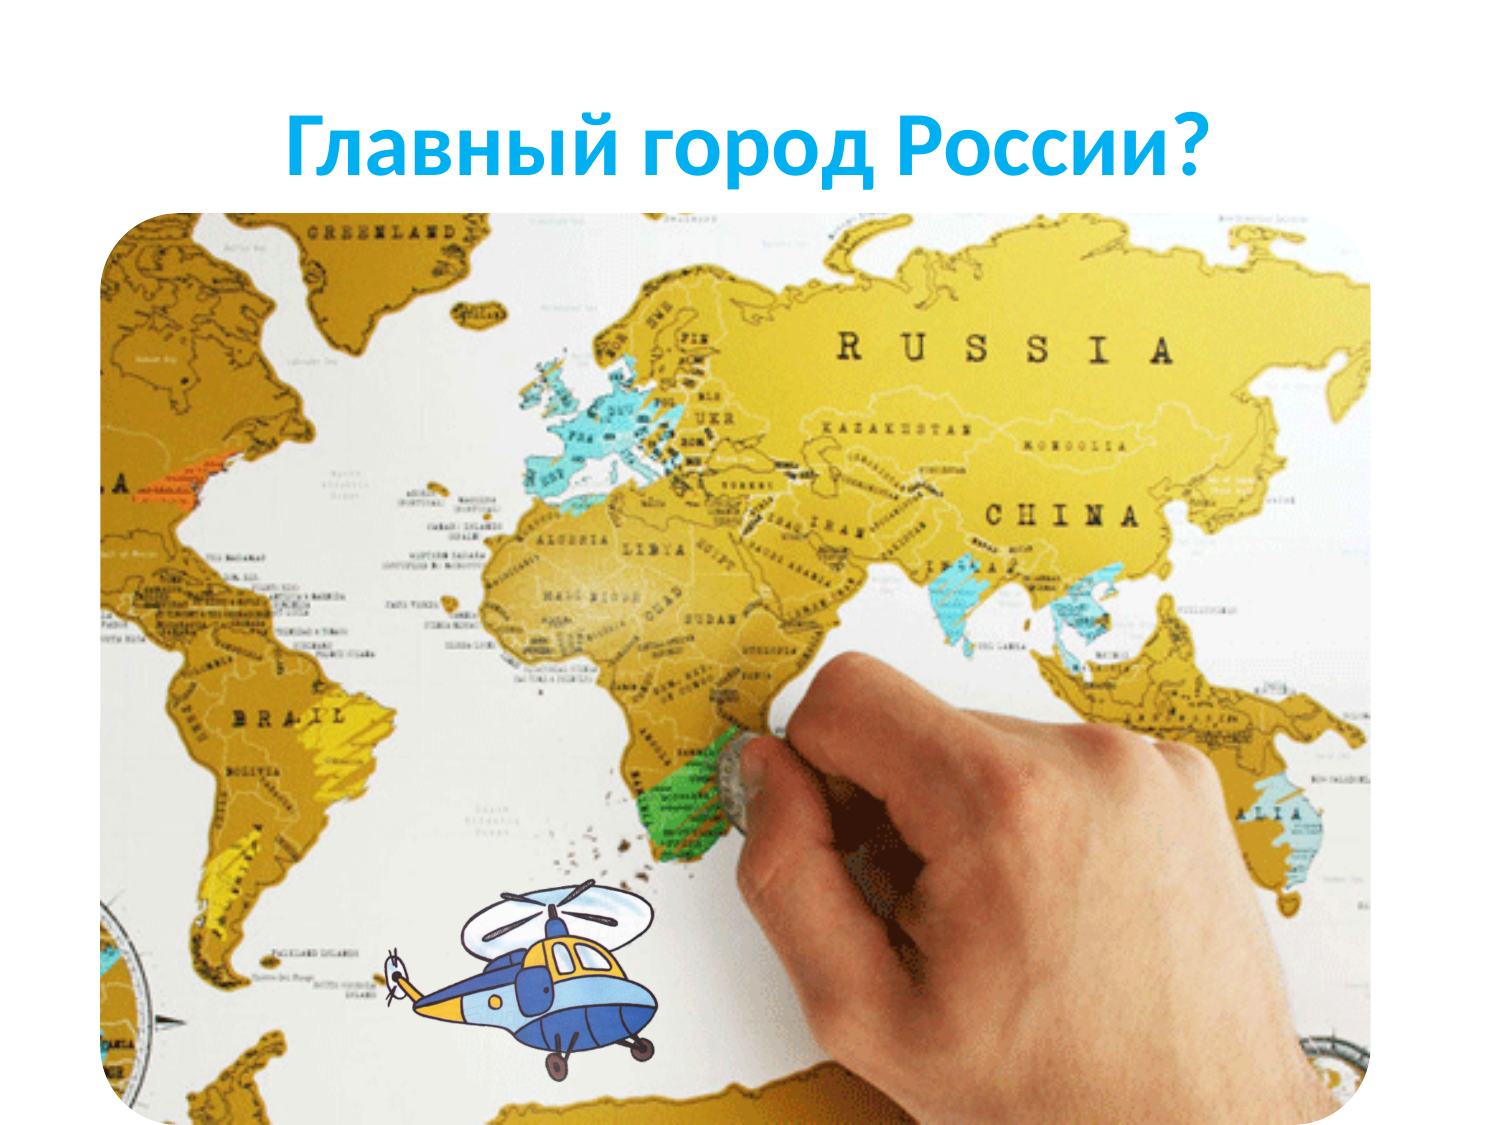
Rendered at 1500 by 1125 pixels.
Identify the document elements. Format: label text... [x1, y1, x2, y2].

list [100, 212, 1371, 1125]
picture [373, 875, 672, 1090]
title Главный город России? [75, 45, 1425, 233]
